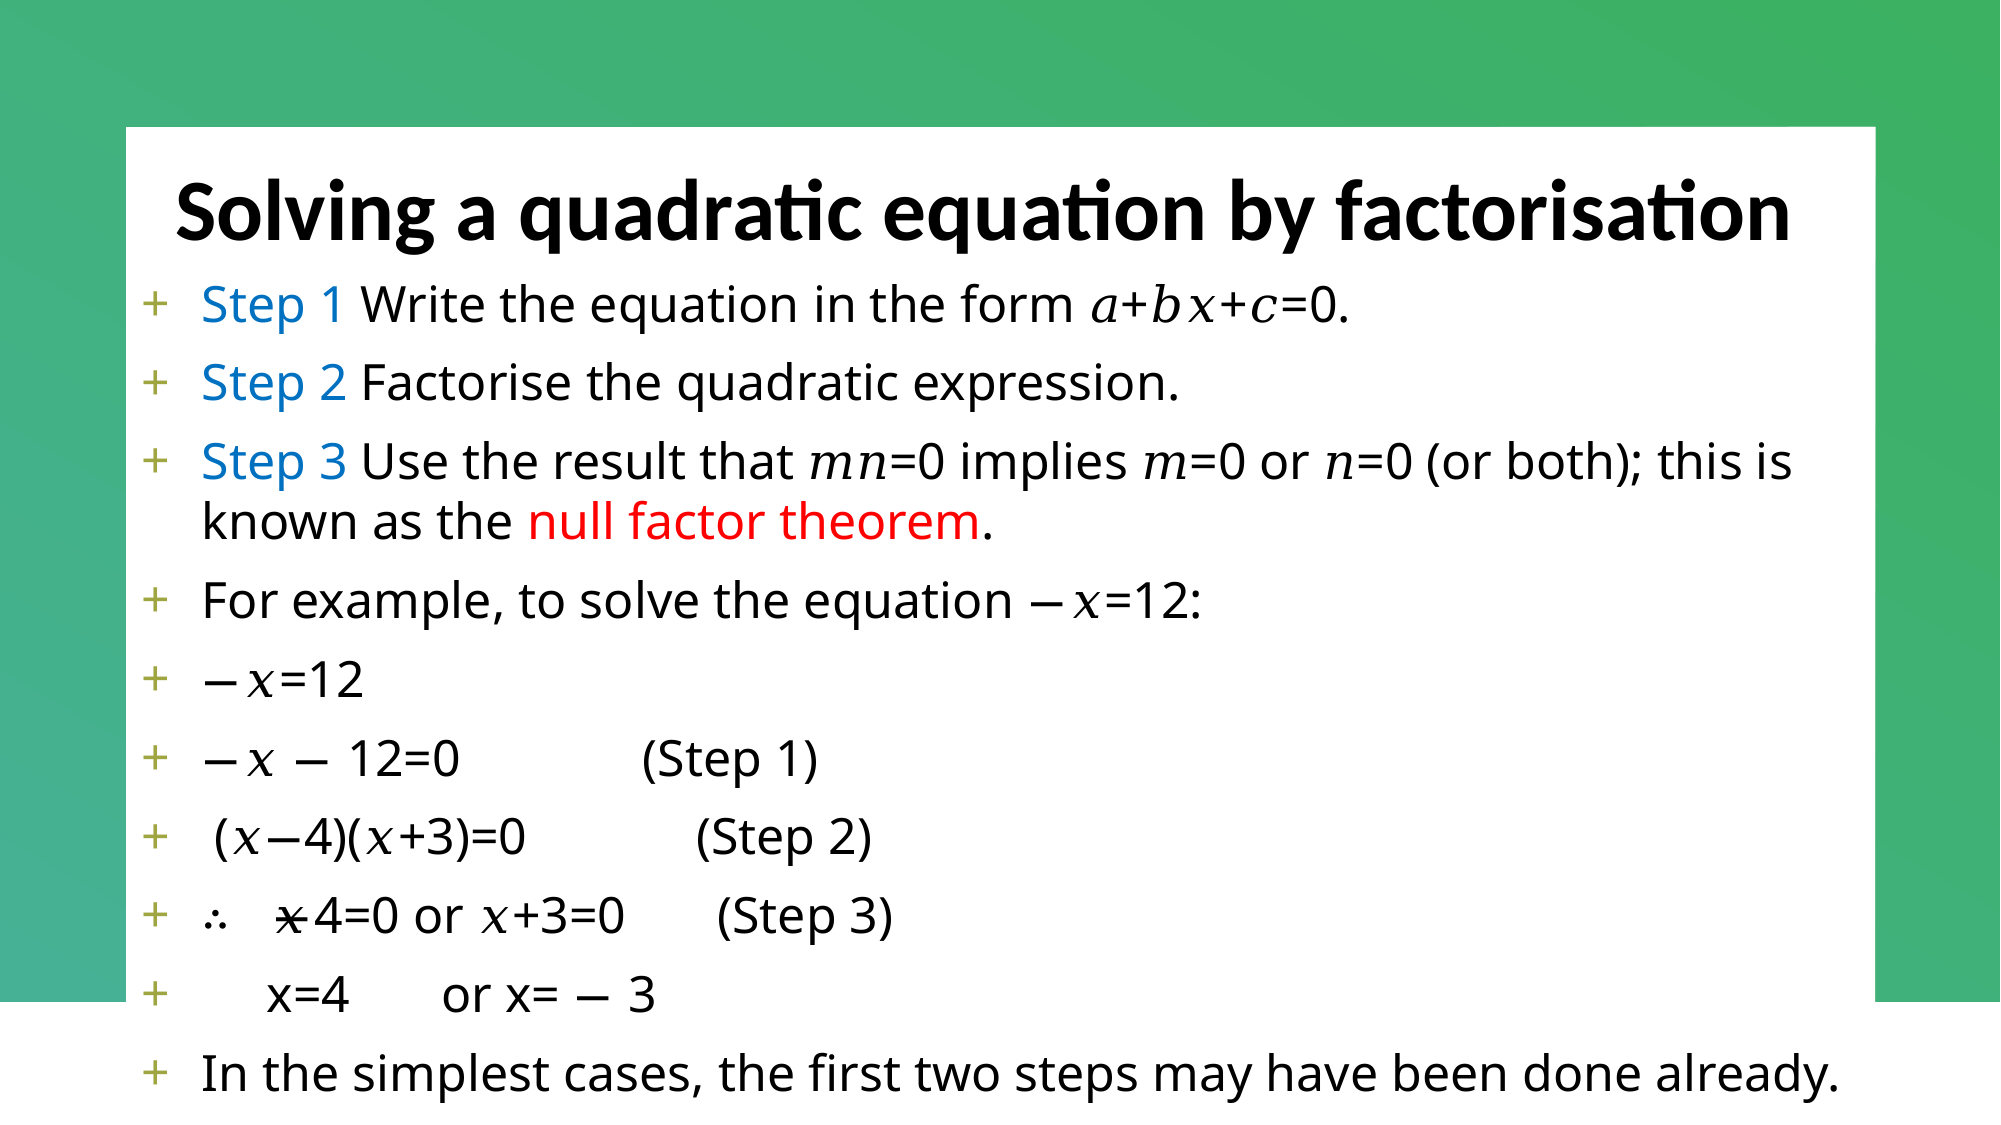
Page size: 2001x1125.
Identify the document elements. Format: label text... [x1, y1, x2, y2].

title Solving a quadratic equation by factorisation [157, 124, 1898, 254]
